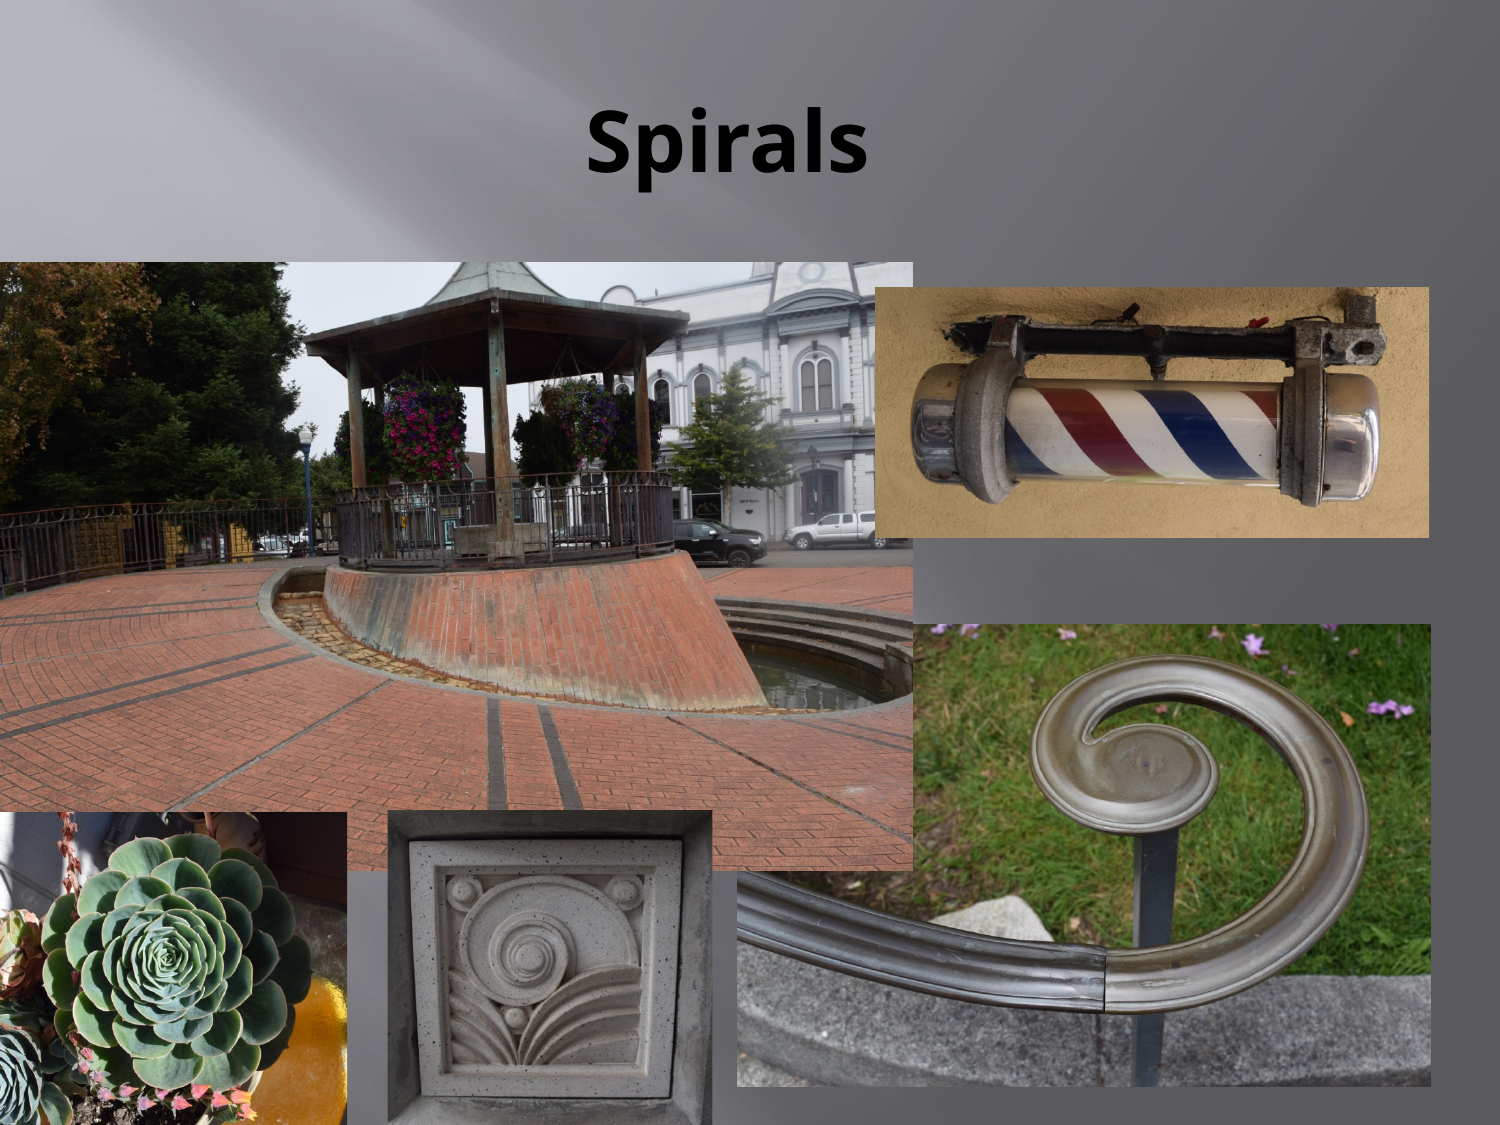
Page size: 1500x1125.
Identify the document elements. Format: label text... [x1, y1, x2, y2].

title Spirals [75, 45, 1425, 233]
picture [0, 262, 1431, 1125]
